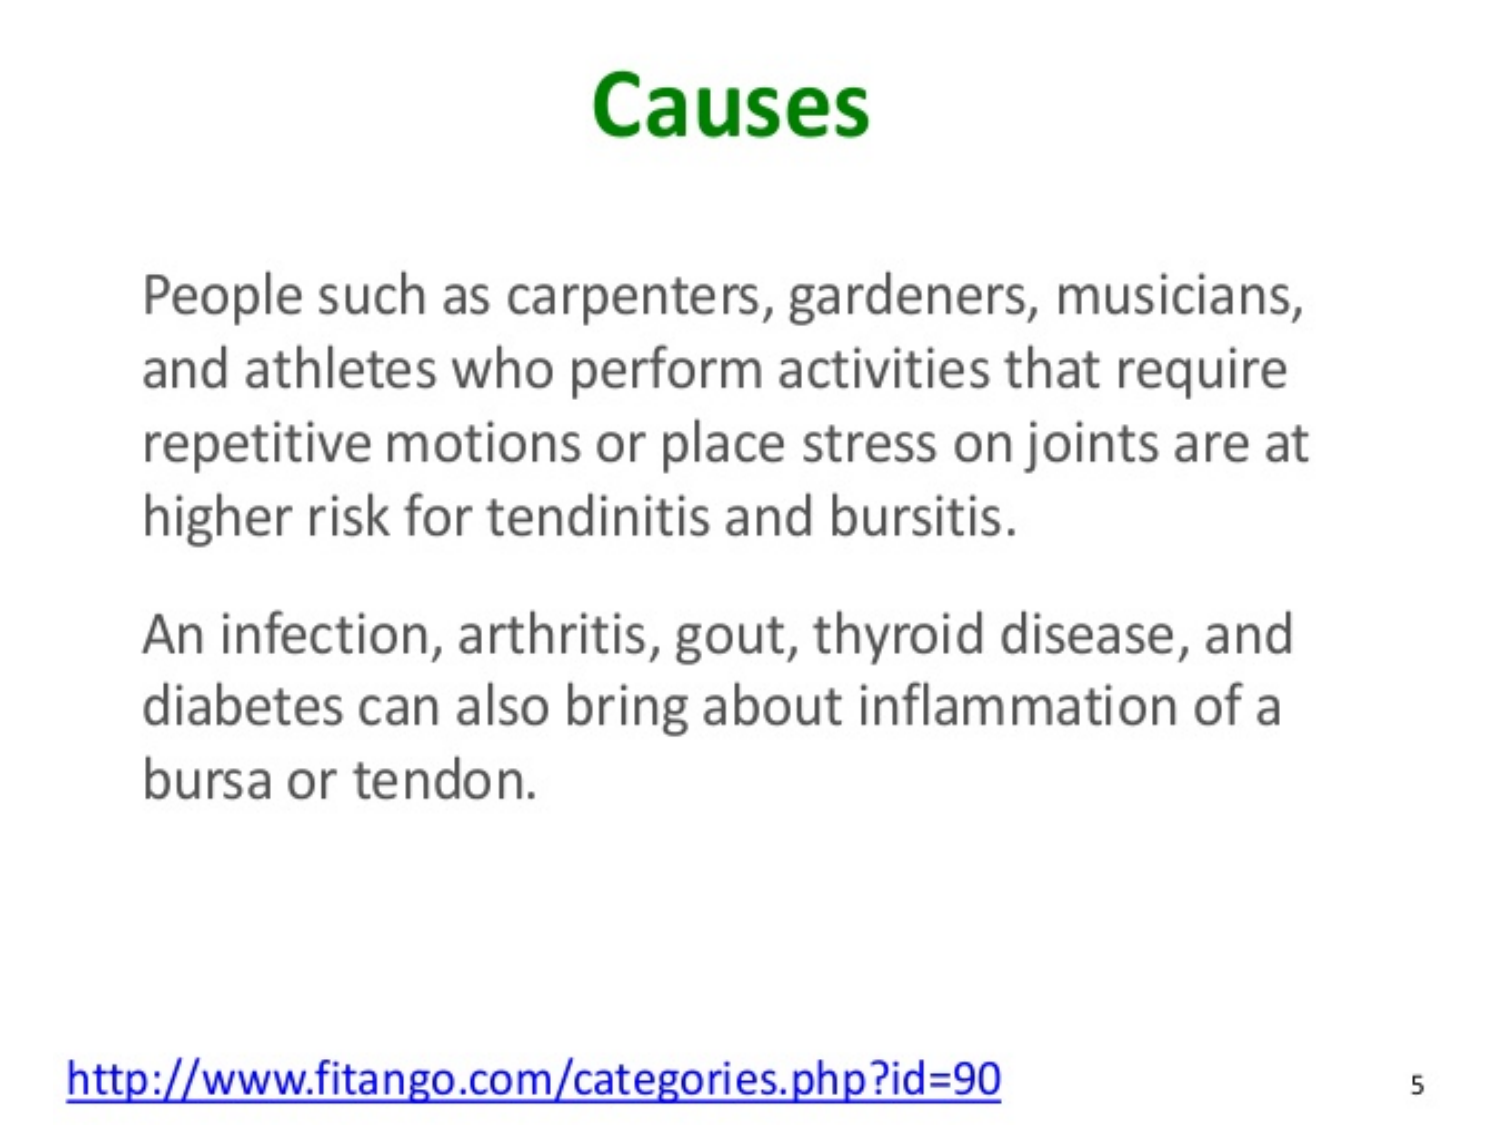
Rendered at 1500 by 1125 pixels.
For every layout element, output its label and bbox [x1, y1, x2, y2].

list [52, 18, 1471, 1125]
